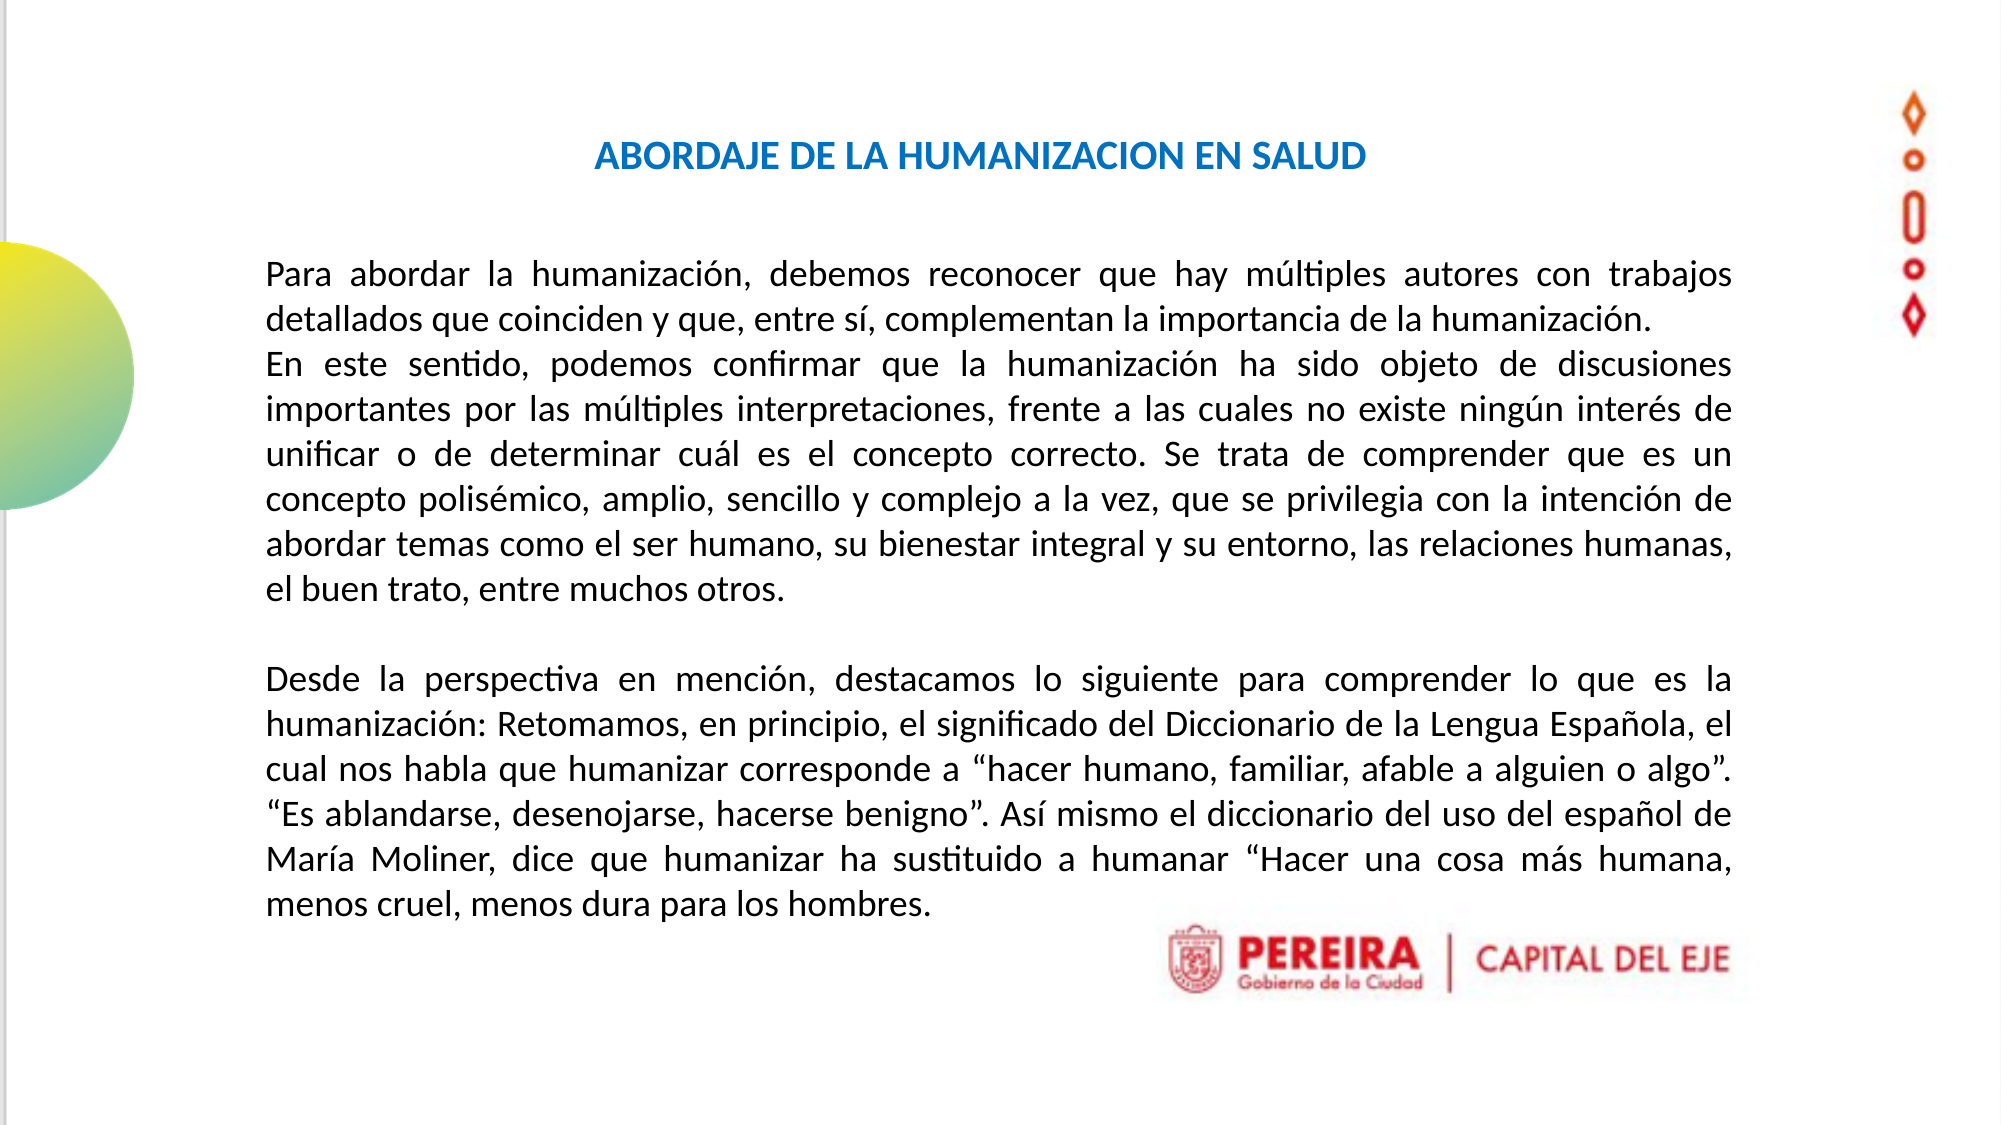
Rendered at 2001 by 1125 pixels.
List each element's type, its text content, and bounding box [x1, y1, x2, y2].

picture [0, 242, 136, 510]
text_box Para abordar la humanización, debemos reconocer que hay múltiples autores con trabajos detallados que coinciden y que, entre sí, complementan la importancia de la humanización. En este sentido, podemos confirmar que la humanización ha sido objeto de discusiones importantes por las múltiples interpretaciones, frente a las cuales no existe ningún interés de unificar o de determinar cuál es el concepto correcto. Se trata de comprender que es un concepto polisémico, amplio, sencillo y complejo a la vez, que se privilegia con la intención de abordar temas como el ser humano, su bienestar integral y su entorno, las relaciones humanas, el buen trato, entre muchos otros. Desde la perspectiva en mención, destacamos lo siguiente para comprender lo que es la humanización: Retomamos, en principio, el significado del Diccionario de la Lengua Española, el cual nos habla que humanizar corresponde a “hacer humano, familiar, afable a alguien o algo”. “Es ablandarse, desenojarse, hacerse benigno”. Así mismo el diccionario del uso del español de María Moliner, dice que humanizar ha sustituido a humanar “Hacer una cosa más humana, menos cruel, menos dura para los hombres. [250, 241, 1750, 932]
text_box ABORDAJE DE LA HUMANIZACION EN SALUD [253, 120, 1708, 185]
